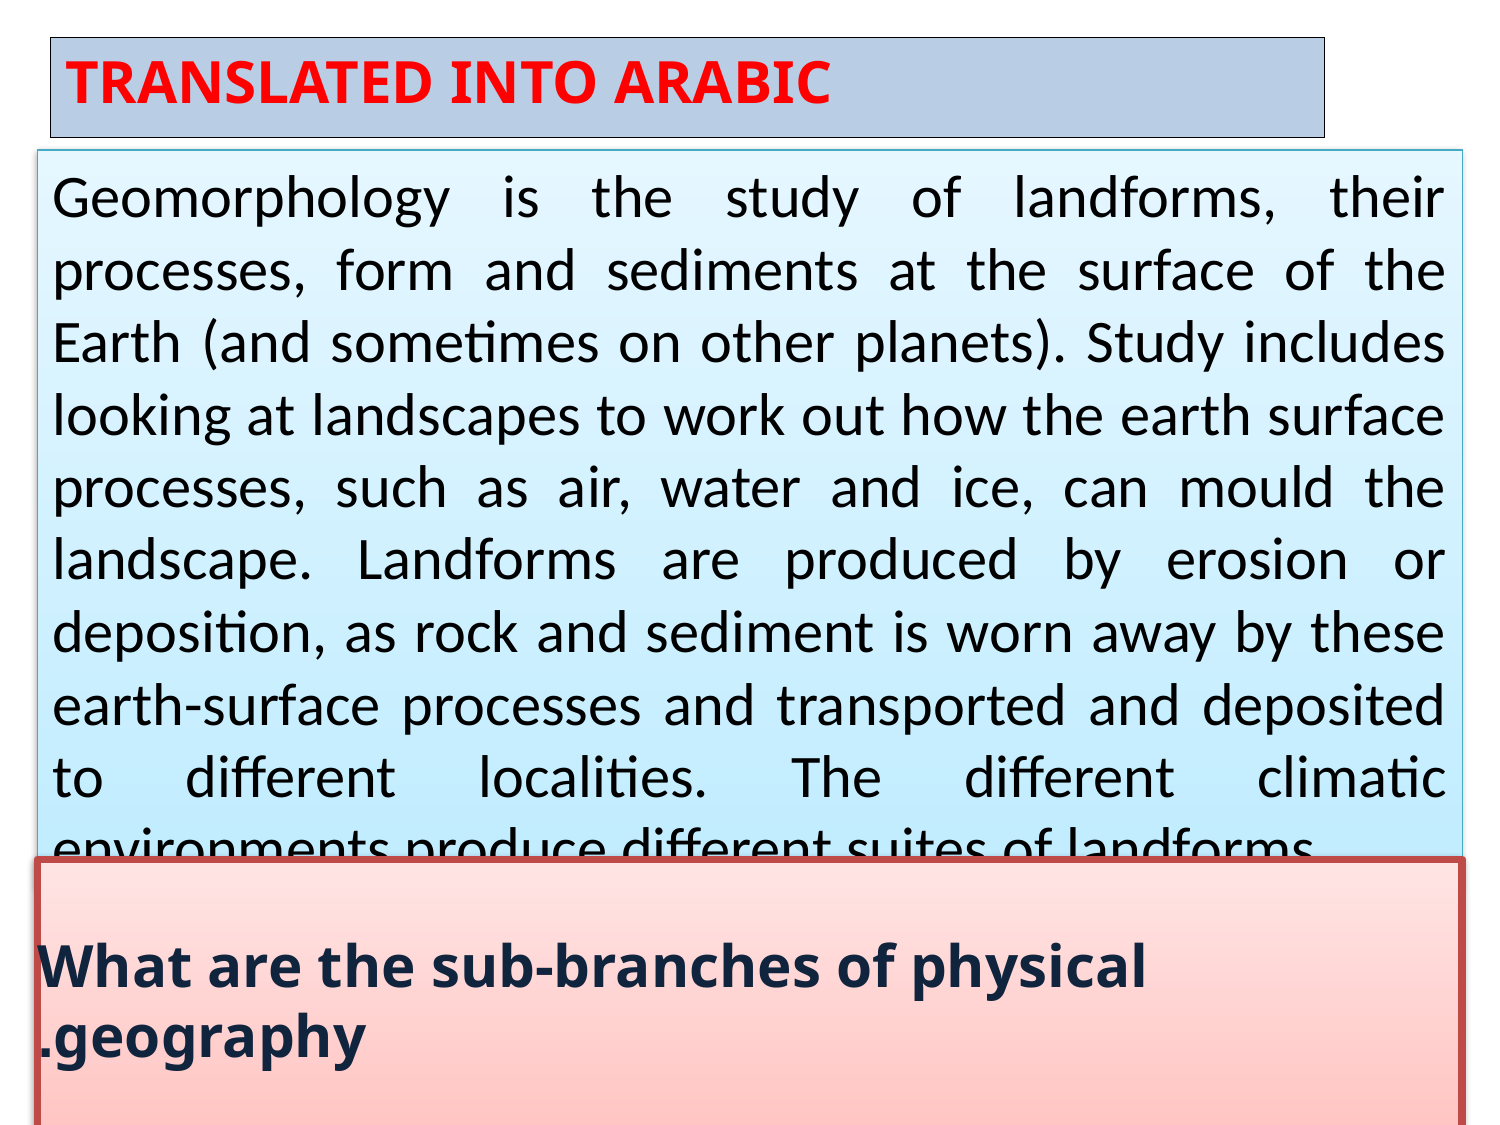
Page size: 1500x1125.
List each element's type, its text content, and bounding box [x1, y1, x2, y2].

title Translated into Arabic [50, 37, 1325, 138]
text_box Geomorphology is the study of landforms, their processes, form and sediments at the surface of the Earth (and sometimes on other planets). Study includes looking at landscapes to work out how the earth surface processes, such as air, water and ice, can mould the landscape. Landforms are produced by erosion or deposition, as rock and sediment is worn away by these earth-surface processes and transported and deposited to different localities. The different climatic environments produce different suites of landforms.. [37, 149, 1463, 859]
text_box What are the sub-branches of physical geography. [37, 859, 1463, 1125]
